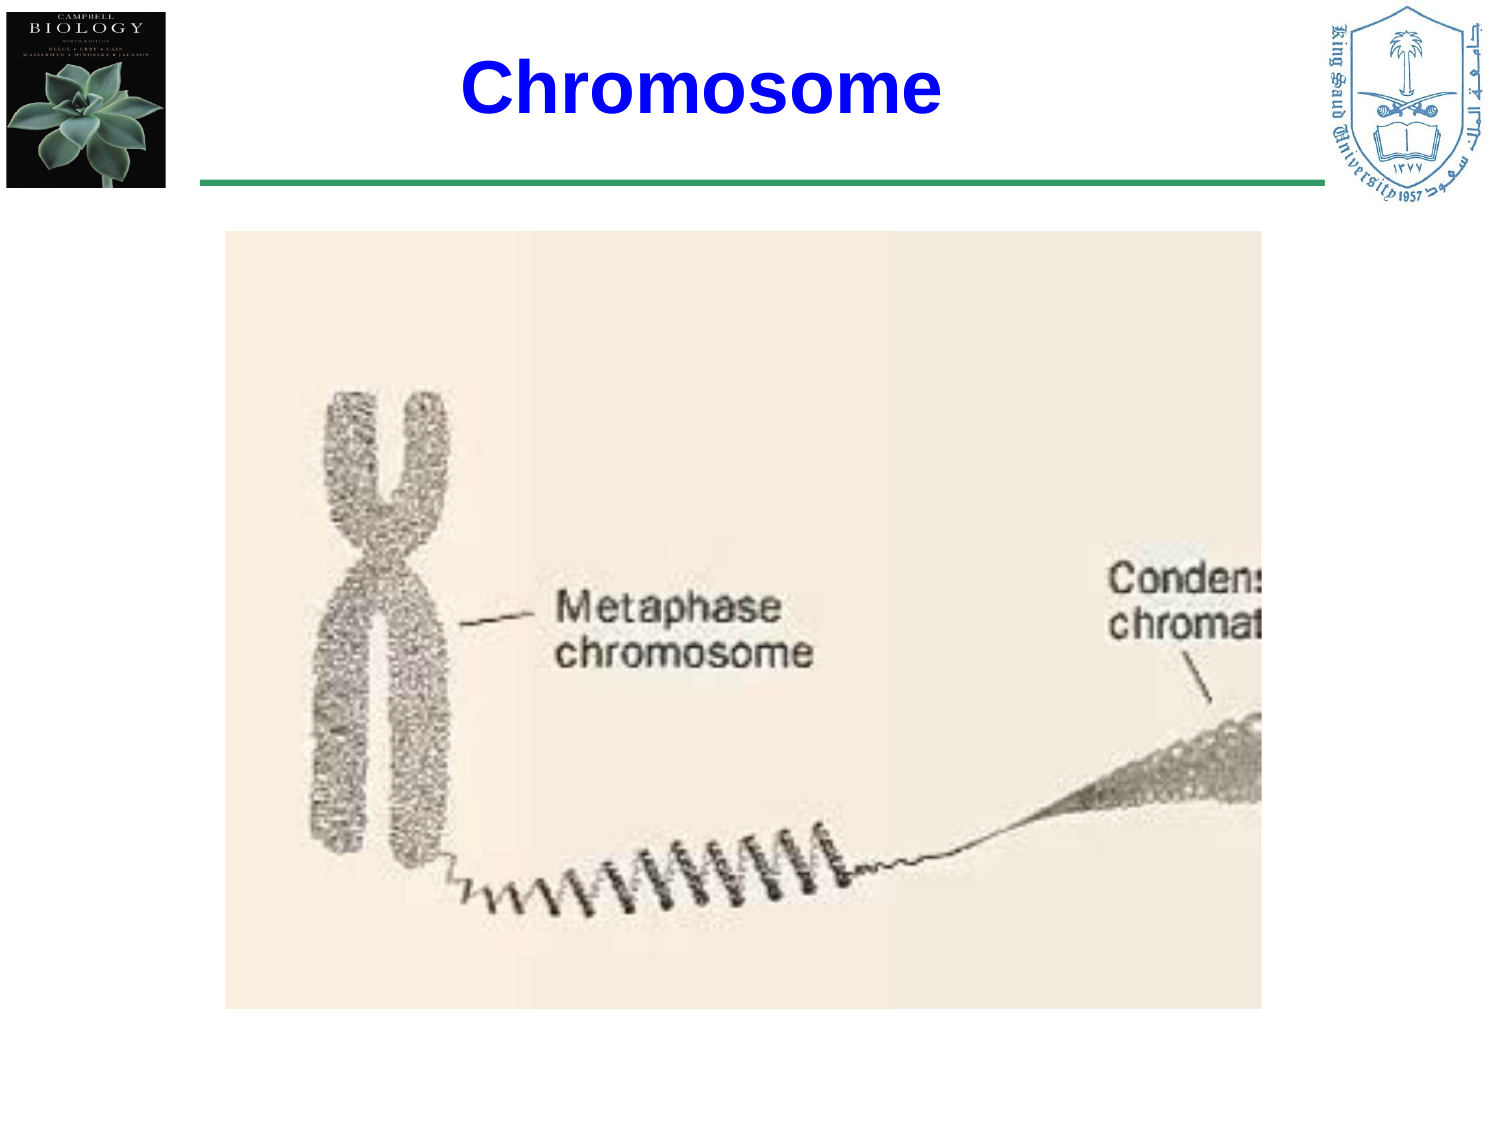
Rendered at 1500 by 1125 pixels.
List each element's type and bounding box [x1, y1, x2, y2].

text_box [5, 0, 1488, 209]
